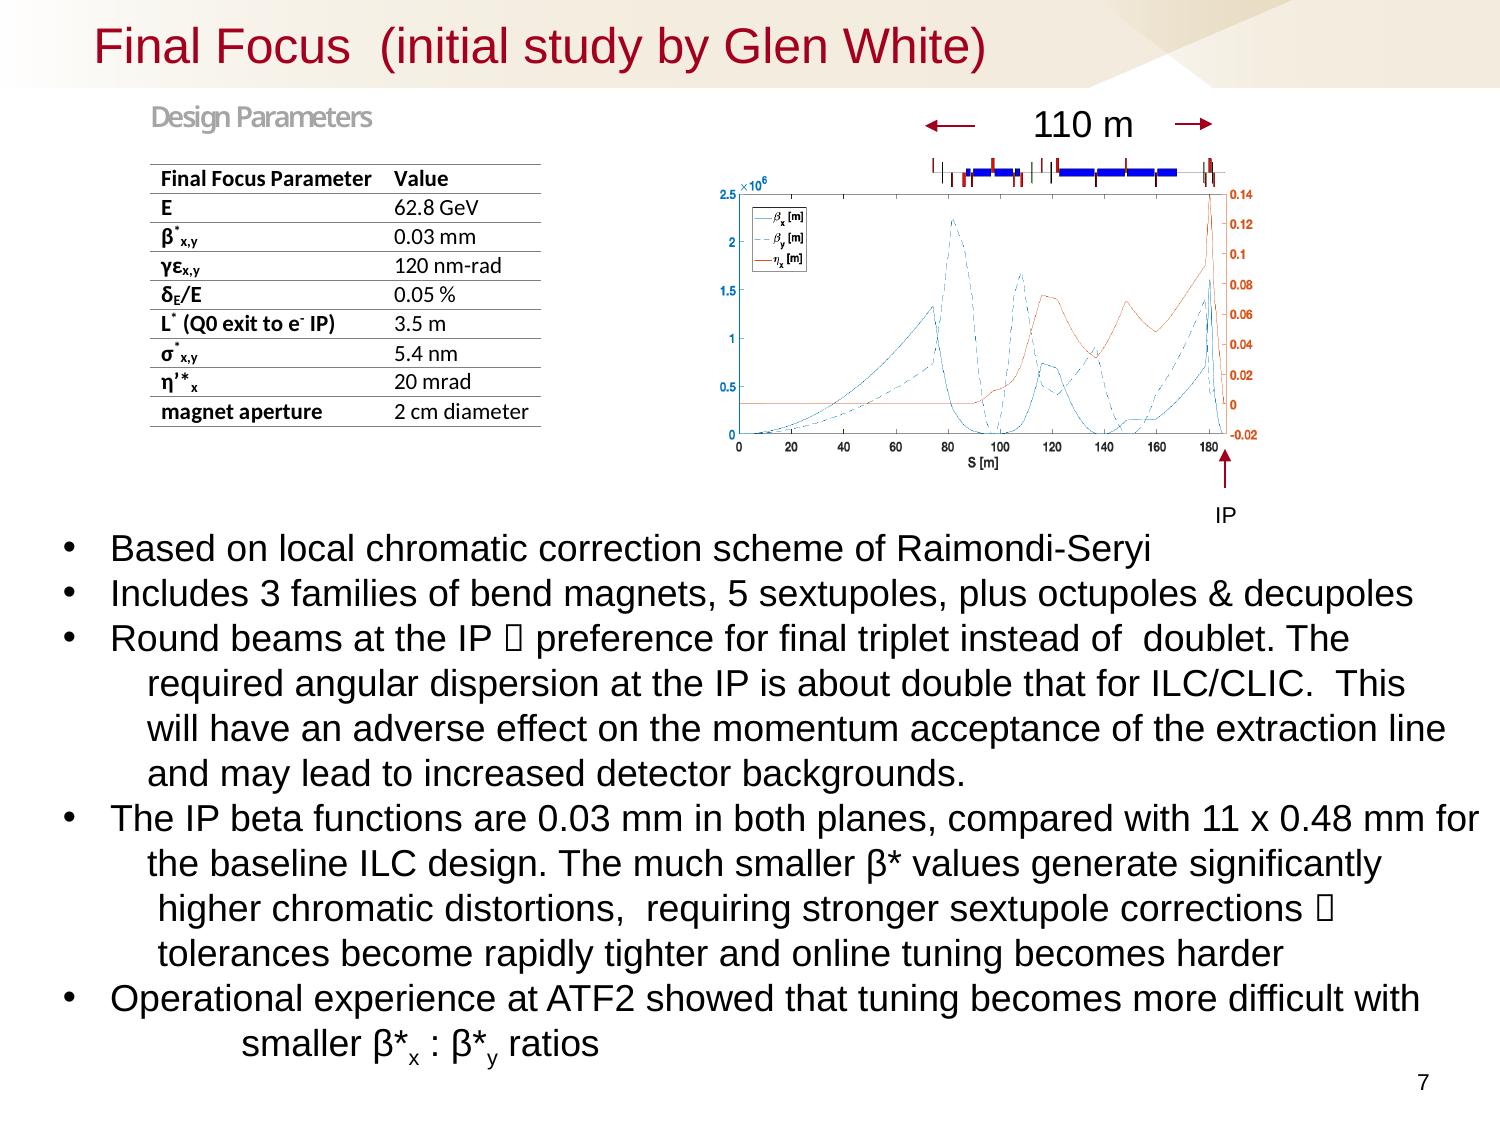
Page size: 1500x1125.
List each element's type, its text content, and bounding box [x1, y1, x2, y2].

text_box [700, 92, 1267, 537]
picture [0, 0, 1500, 88]
text_box Based on local chromatic correction scheme of Raimondi-Seryi Includes 3 families of bend magnets, 5 sextupoles, plus octupoles & decupoles Round beams at the IP  preference for final triplet instead of doublet. The required angular dispersion at the IP is about double that for ILC/CLIC. This will have an adverse effect on the momentum acceptance of the extraction line and may lead to increased detector backgrounds. The IP beta functions are 0.03 mm in both planes, compared with 11 x 0.48 mm for the baseline ILC design. The much smaller β* values generate significantly higher chromatic distortions, requiring stronger sextupole corrections  tolerances become rapidly tighter and online tuning becomes harder Operational experience at ATF2 showed that tuning becomes more difficult with smaller β*x : β*y ratios [48, 516, 1500, 1123]
picture [149, 87, 1126, 456]
text_box Final Focus (initial study by Glen White) [78, 6, 1408, 130]
